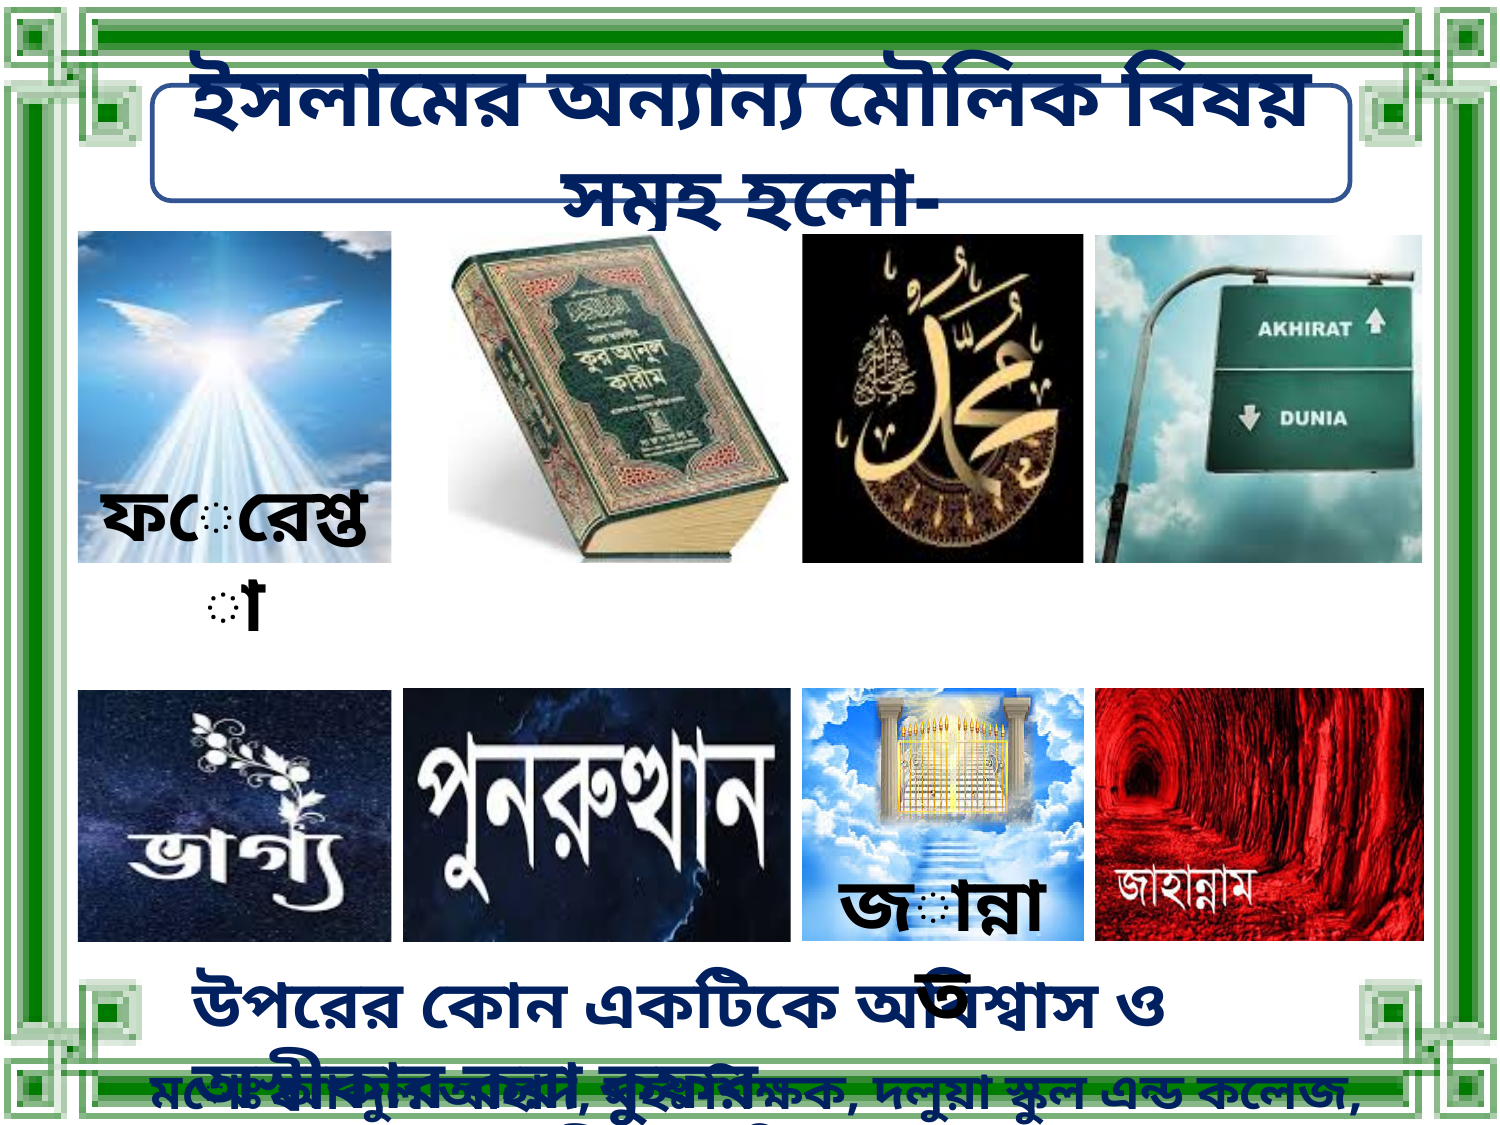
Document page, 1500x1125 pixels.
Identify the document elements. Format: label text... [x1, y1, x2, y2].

picture [161, 1083, 171, 1096]
text_box ইসলামের অন্যান্য মৌলিক বিষয় সমূহ হলো- [151, 84, 1352, 202]
text_box উপরের কোন একটিকে অবিশ্বাস ও অস্বীকার করা কুফর [177, 954, 1376, 1125]
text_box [77, 231, 392, 566]
picture [0, 0, 1500, 1125]
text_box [802, 688, 1084, 956]
